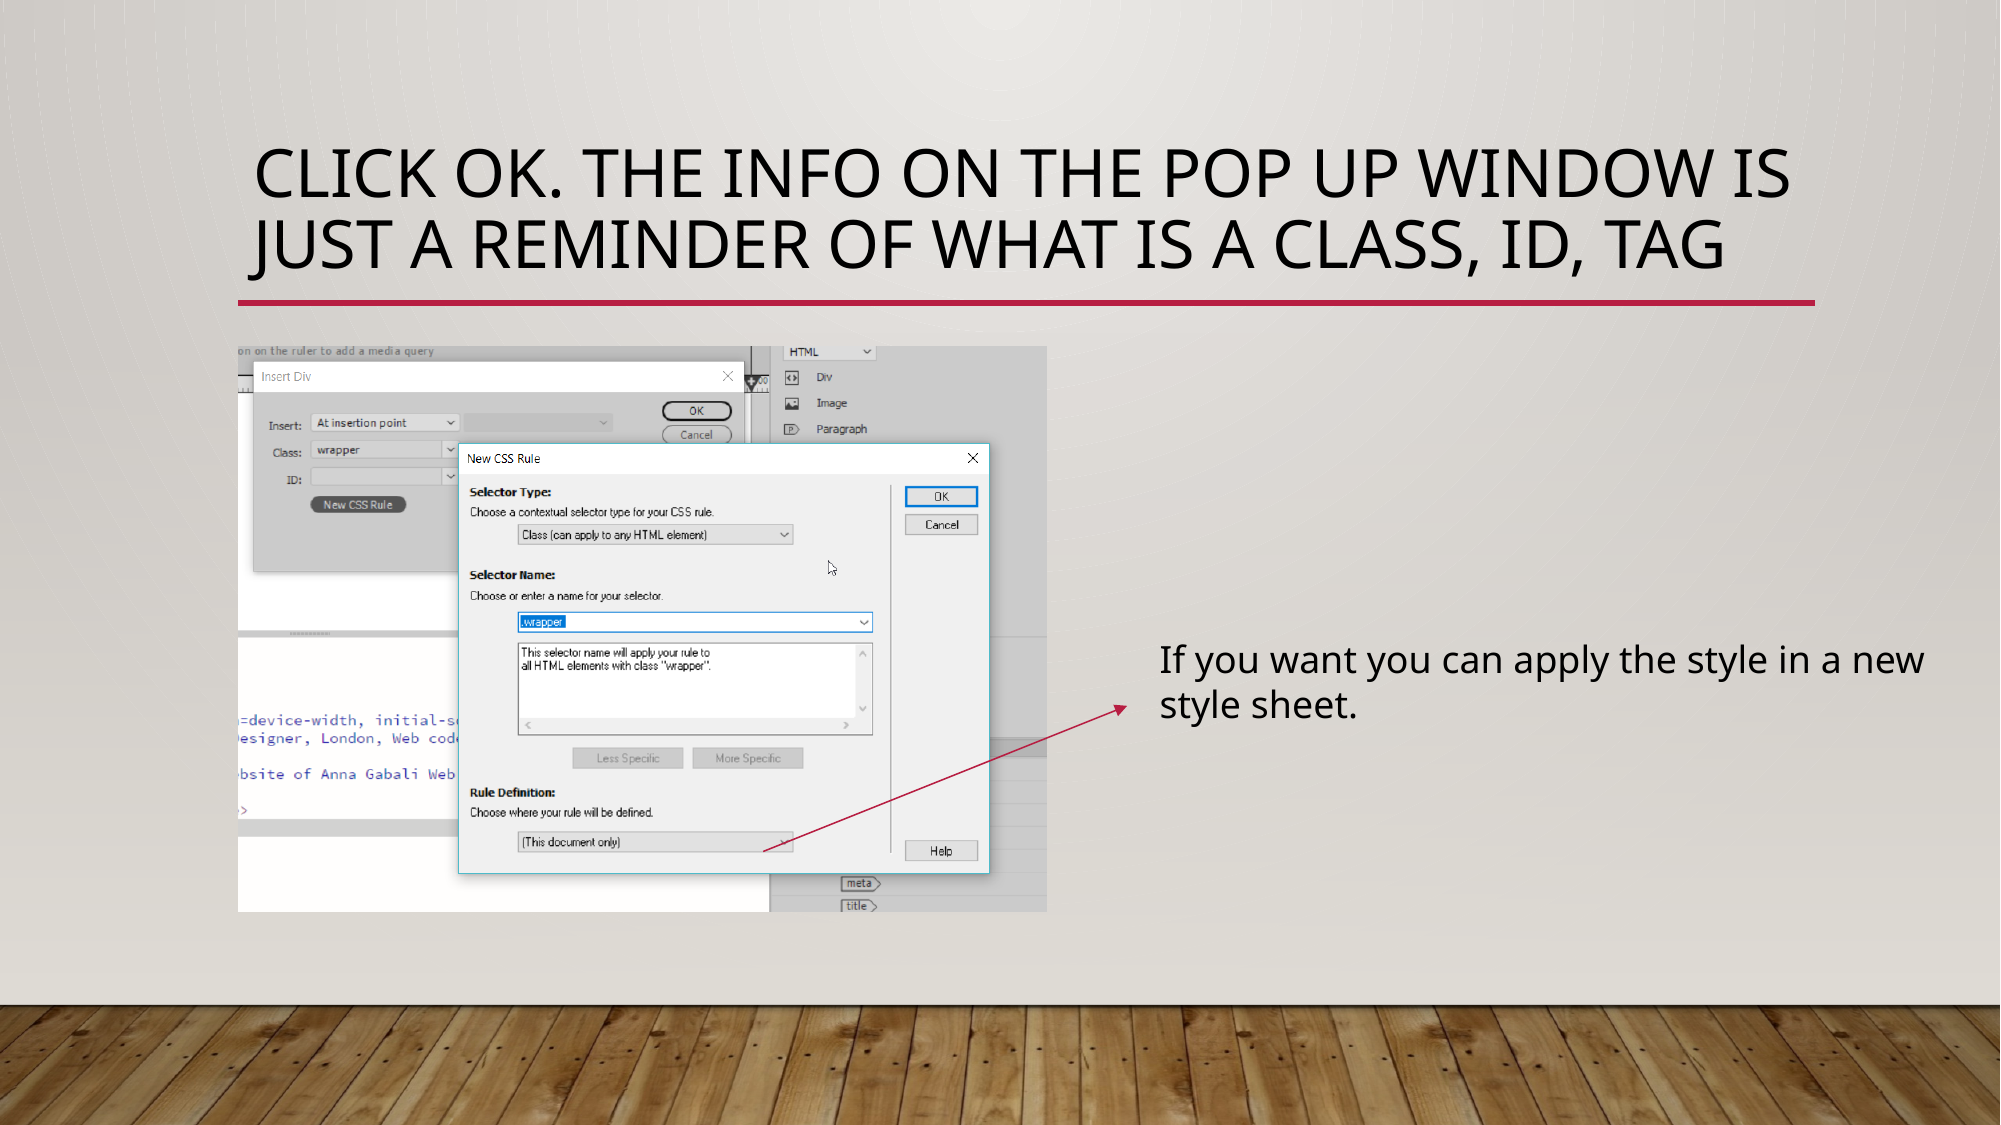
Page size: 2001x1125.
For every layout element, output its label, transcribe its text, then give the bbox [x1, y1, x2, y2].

text_box If you want you can apply the style in a new style sheet. [1144, 629, 1957, 734]
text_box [762, 705, 1128, 852]
title Click ok. The info on the pop up window is just a reminder of what is a class, id, tag [238, 131, 1814, 305]
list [237, 345, 1047, 913]
picture [0, 1005, 2000, 1125]
